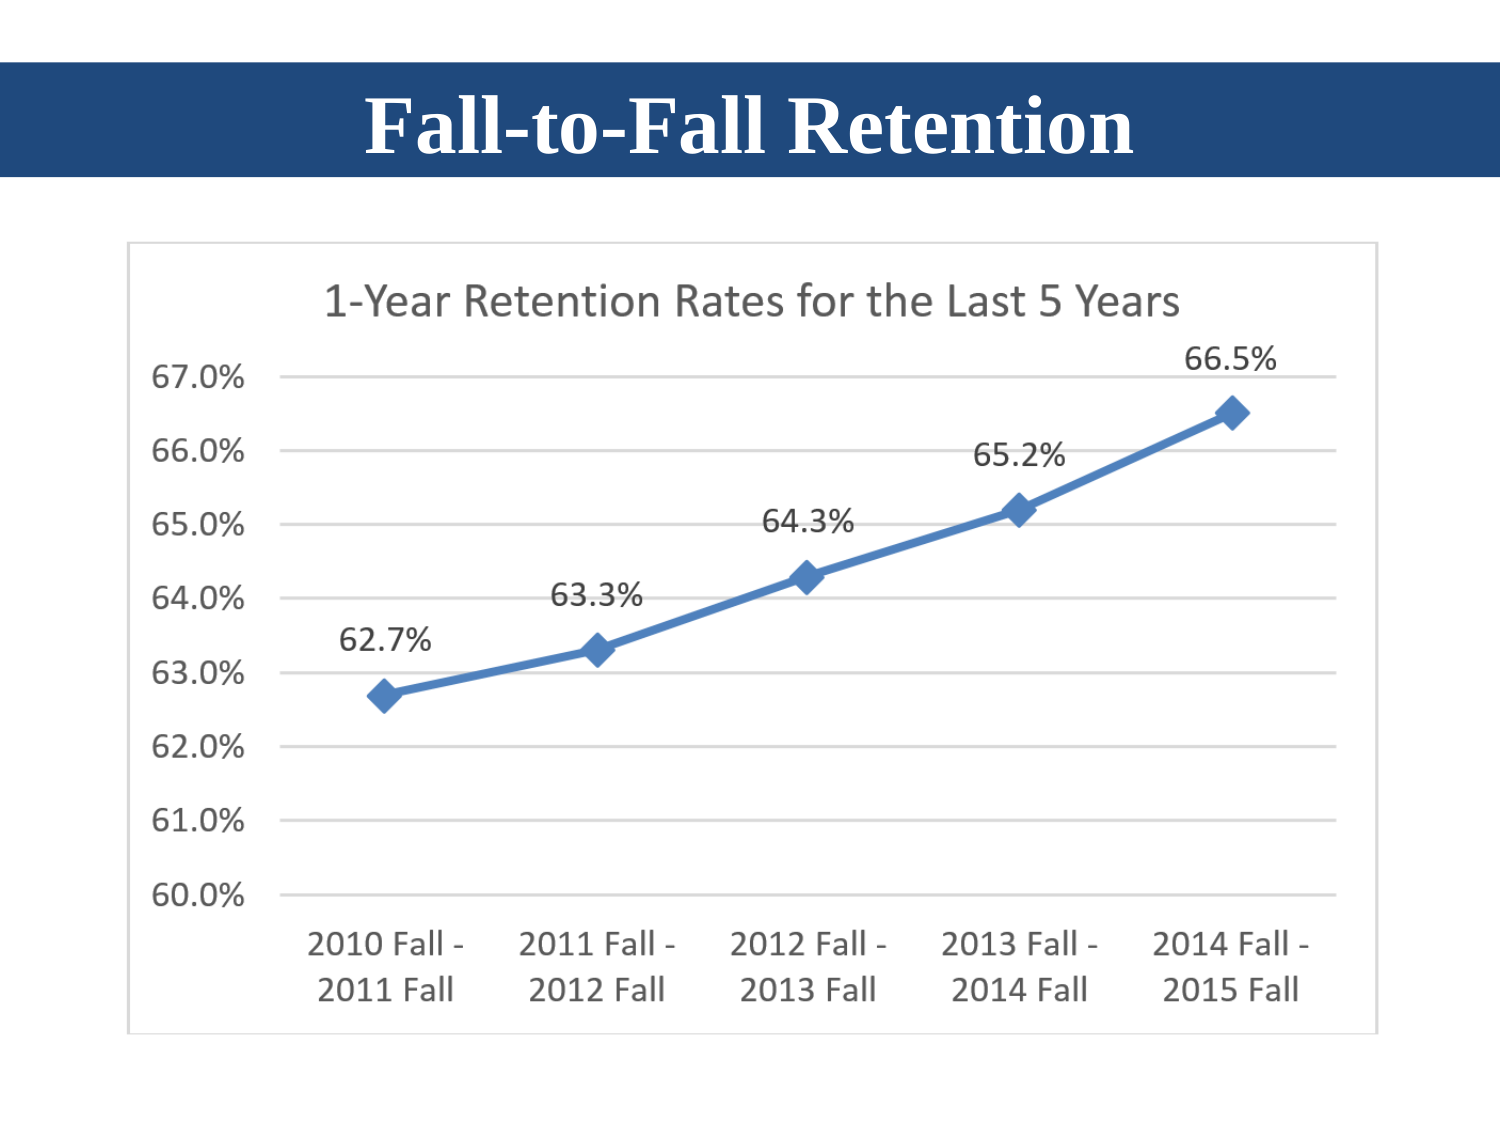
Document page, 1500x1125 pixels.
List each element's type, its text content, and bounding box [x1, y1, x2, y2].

picture [80, 199, 1419, 1059]
text_box Fall-to-Fall Retention [0, 62, 1500, 178]
